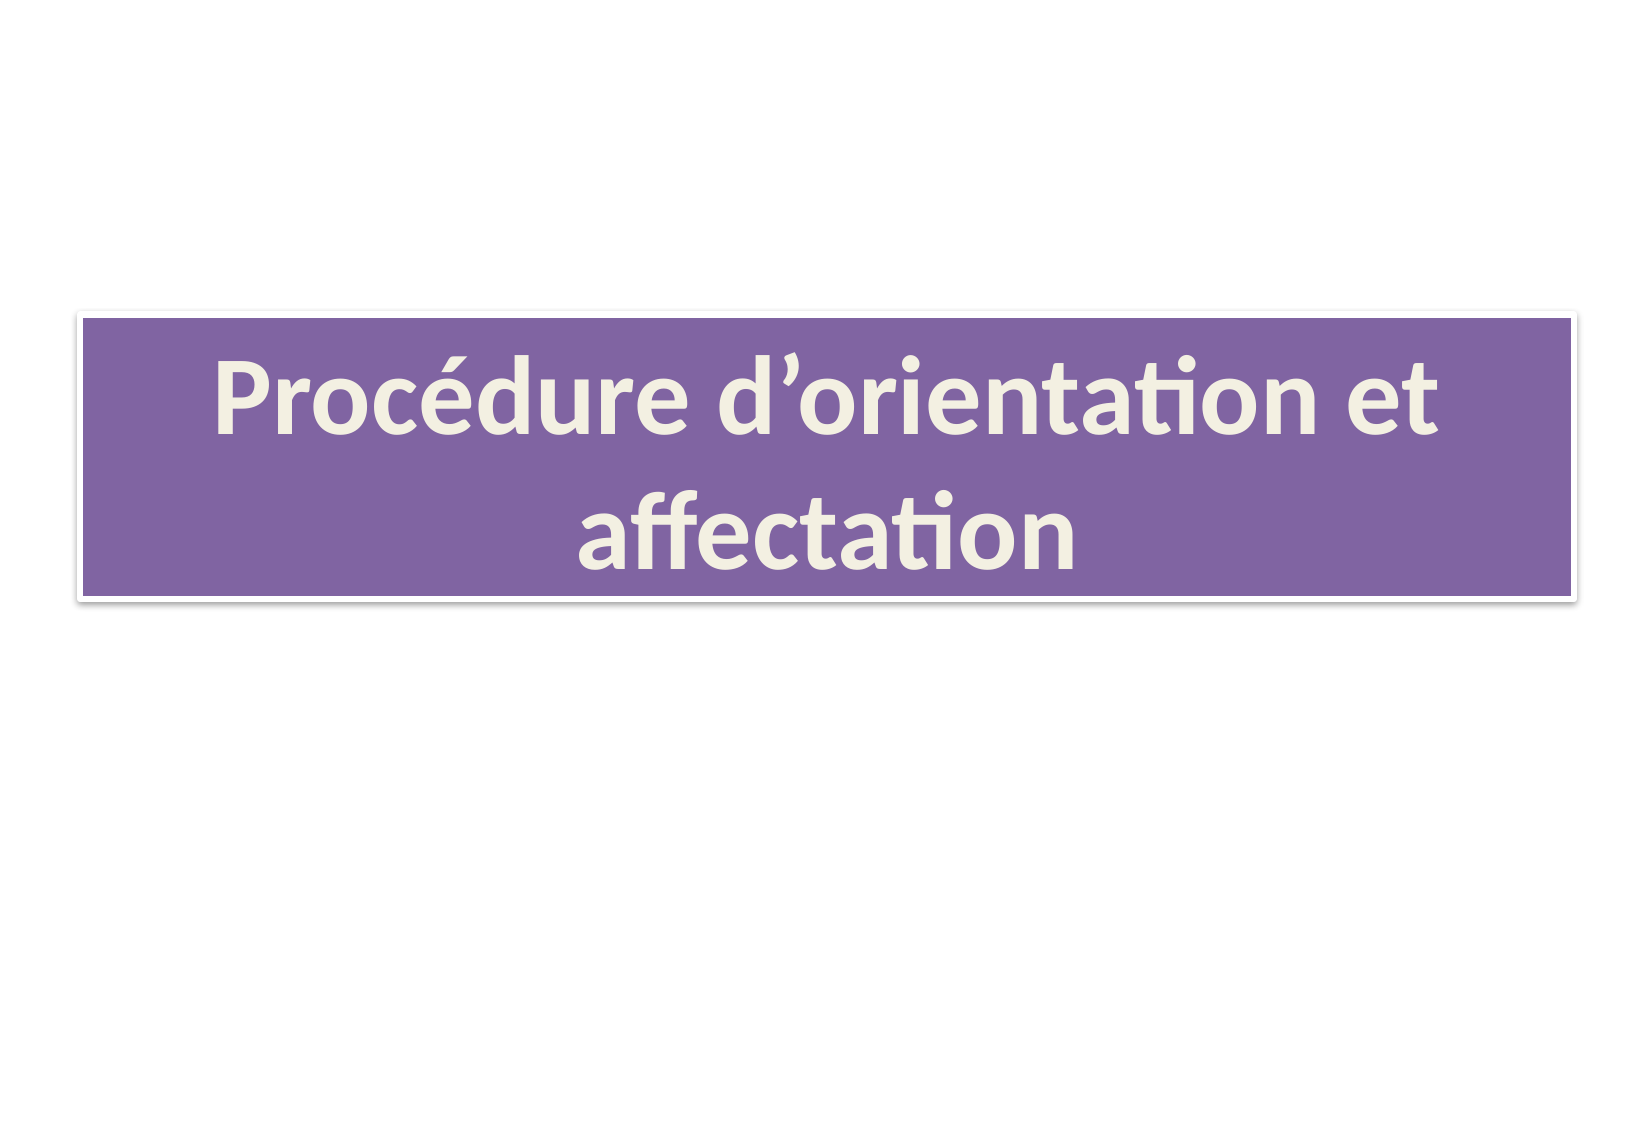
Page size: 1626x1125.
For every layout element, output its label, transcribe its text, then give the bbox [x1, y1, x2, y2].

text_box Procédure d’orientation et affectation [77, 311, 1577, 602]
